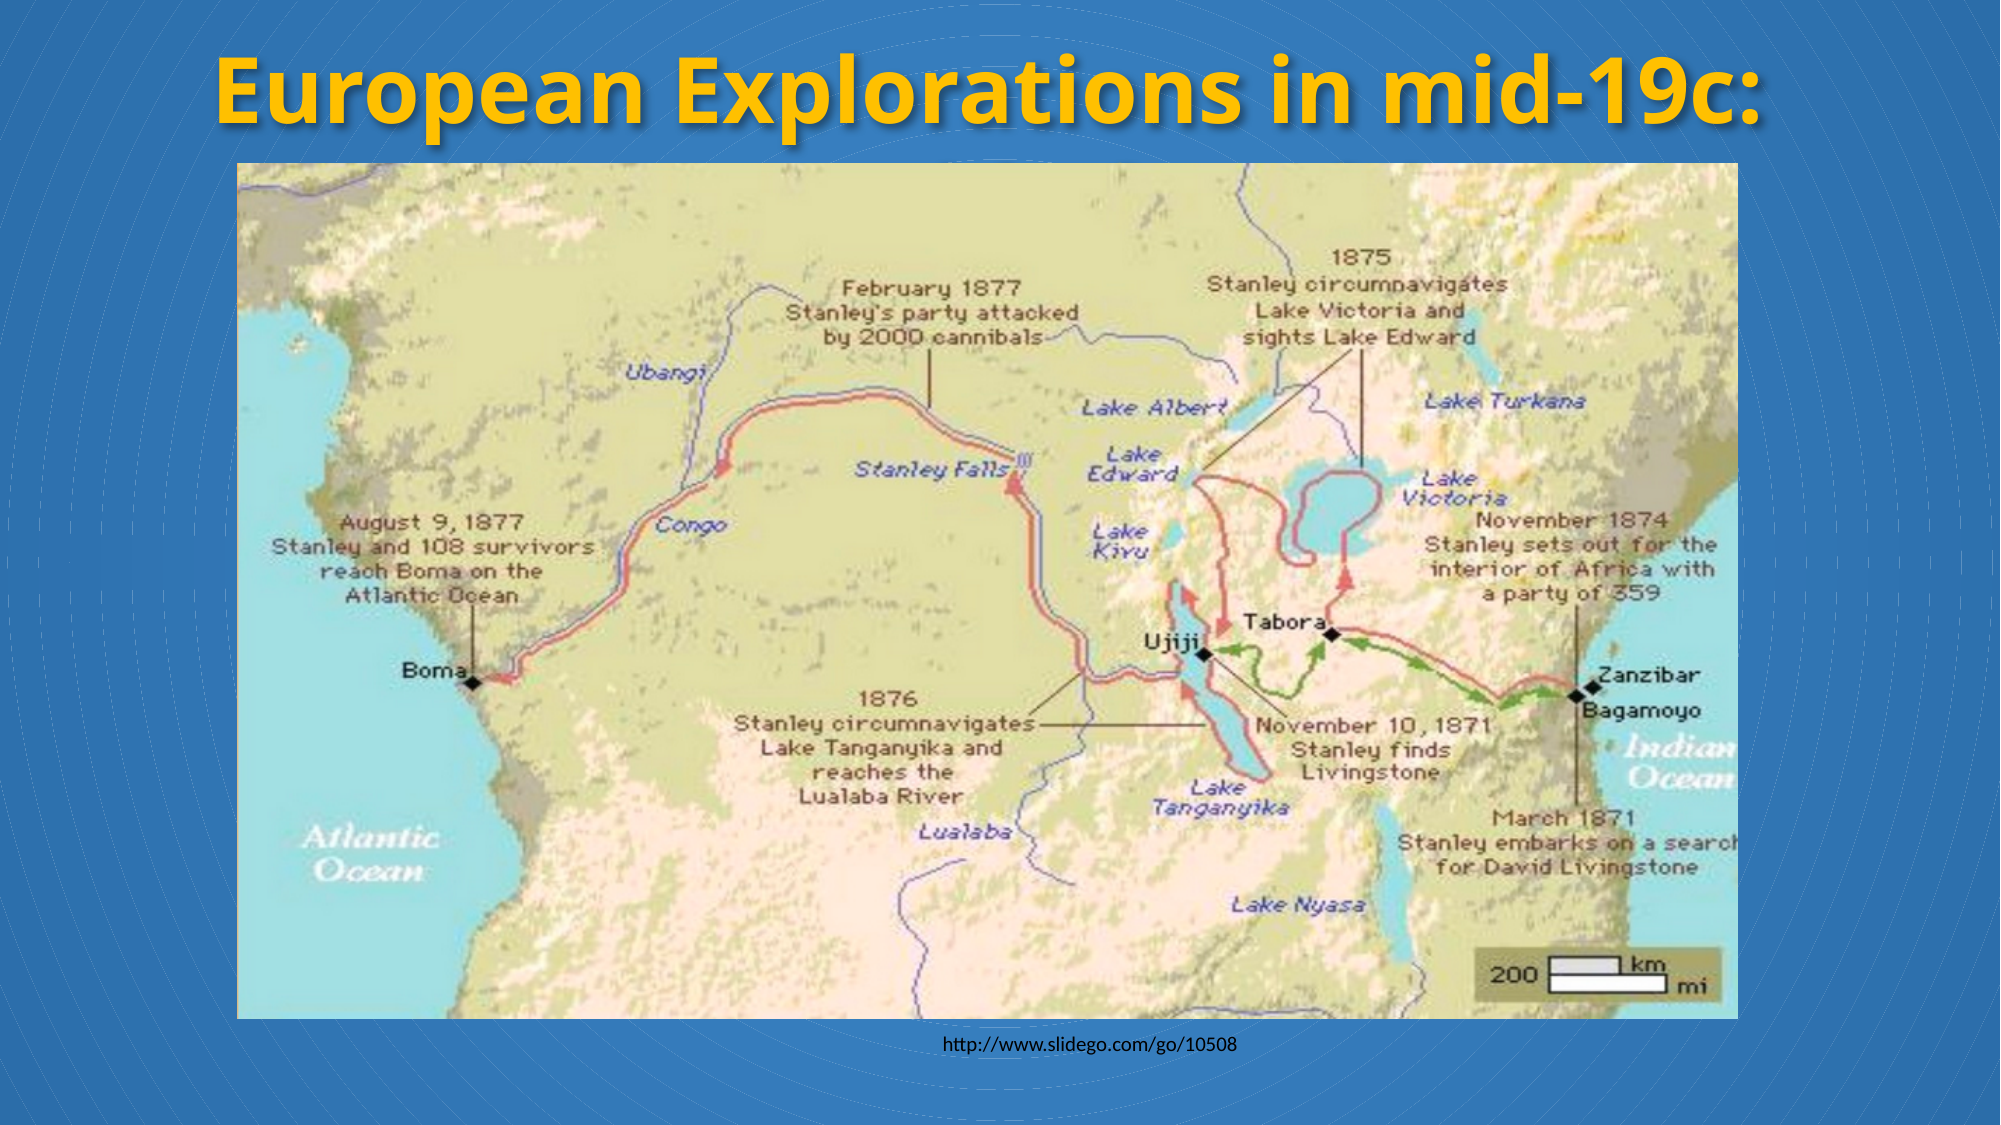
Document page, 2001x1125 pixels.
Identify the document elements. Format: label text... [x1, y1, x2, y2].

picture [237, 163, 1738, 1019]
text_box http://www.slidego.com/go/10508 [927, 1023, 1253, 1064]
text_box European Explorations in mid-19c: “The Scramble for Africa” [102, 24, 1874, 260]
